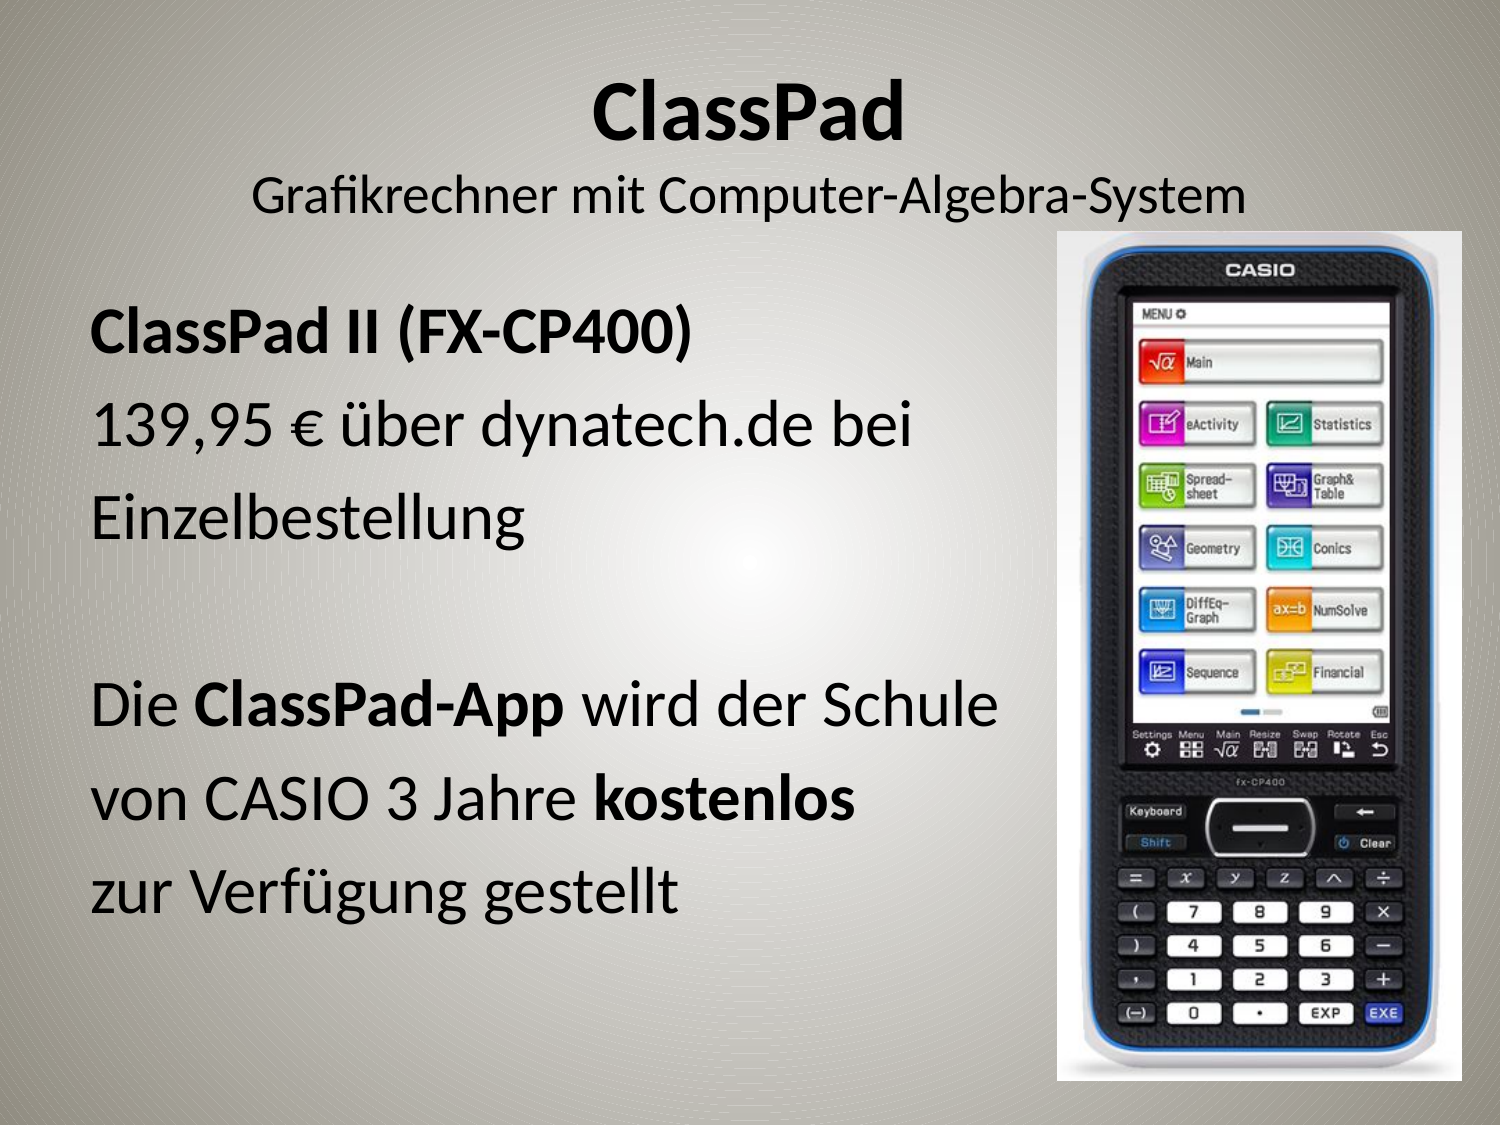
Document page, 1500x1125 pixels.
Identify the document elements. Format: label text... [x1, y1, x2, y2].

picture [1056, 231, 1462, 1081]
title ClassPad Grafikrechner mit Computer-Algebra-System [75, 45, 1425, 233]
list ClassPad II (FX-CP400) 139,95 € über dynatech.de bei Einzelbestellung Die ClassPad-App wird der Schule von CASIO 3 Jahre kostenlos zur Verfügung gestellt [75, 278, 1051, 1081]
